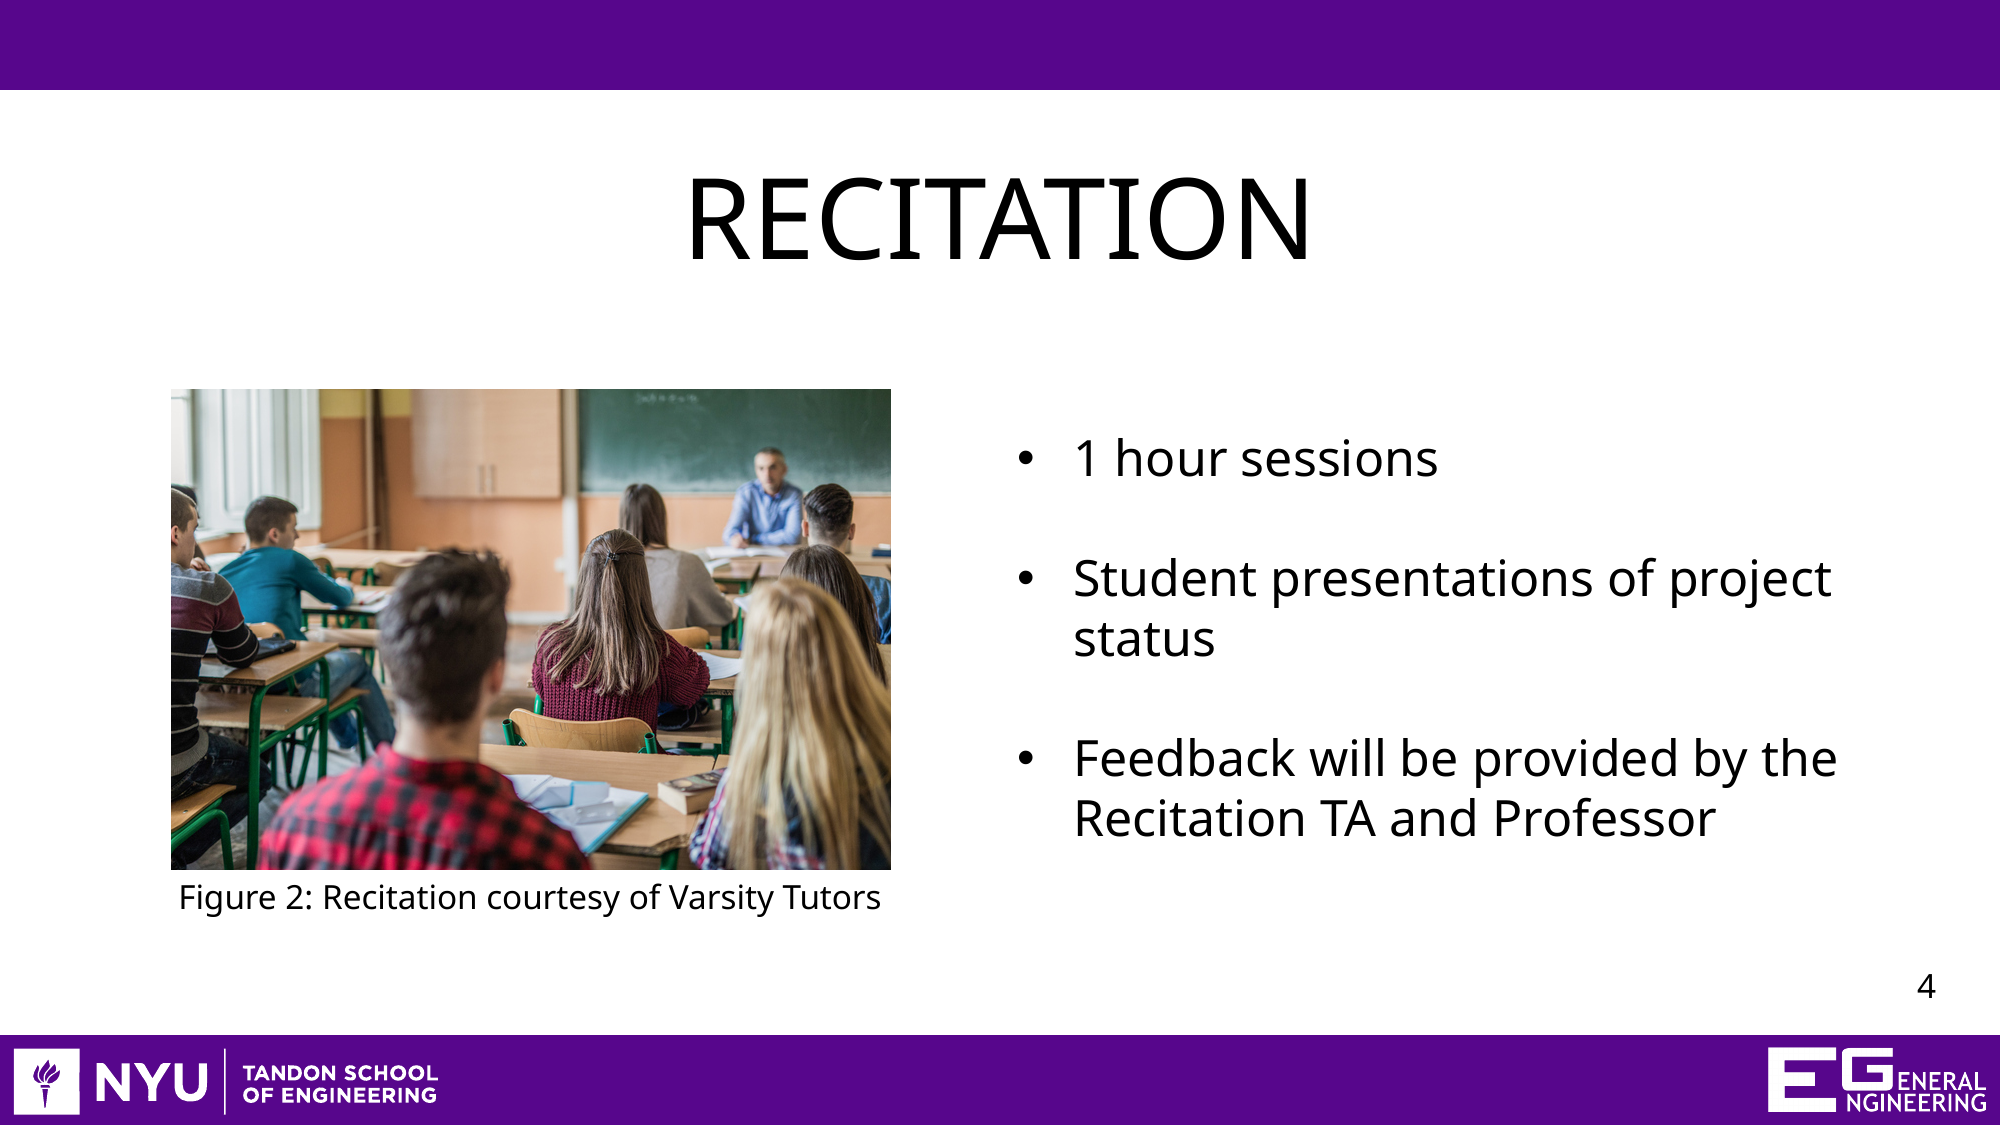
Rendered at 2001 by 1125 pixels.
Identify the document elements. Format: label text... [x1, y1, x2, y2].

text_box 4 [1802, 958, 1951, 1013]
subtitle 1 hour sessions Student presentations of project status Feedback will be provided by the Recitation TA and Professor [1001, 315, 1920, 959]
title RECITATION [92, 132, 1908, 292]
text_box [0, 0, 2000, 91]
picture [1752, 1031, 2000, 1125]
picture [170, 389, 891, 870]
text_box Figure 2: Recitation courtesy of Varsity Tutors [107, 869, 954, 924]
text_box [0, 1034, 1752, 1125]
picture [13, 1048, 438, 1115]
